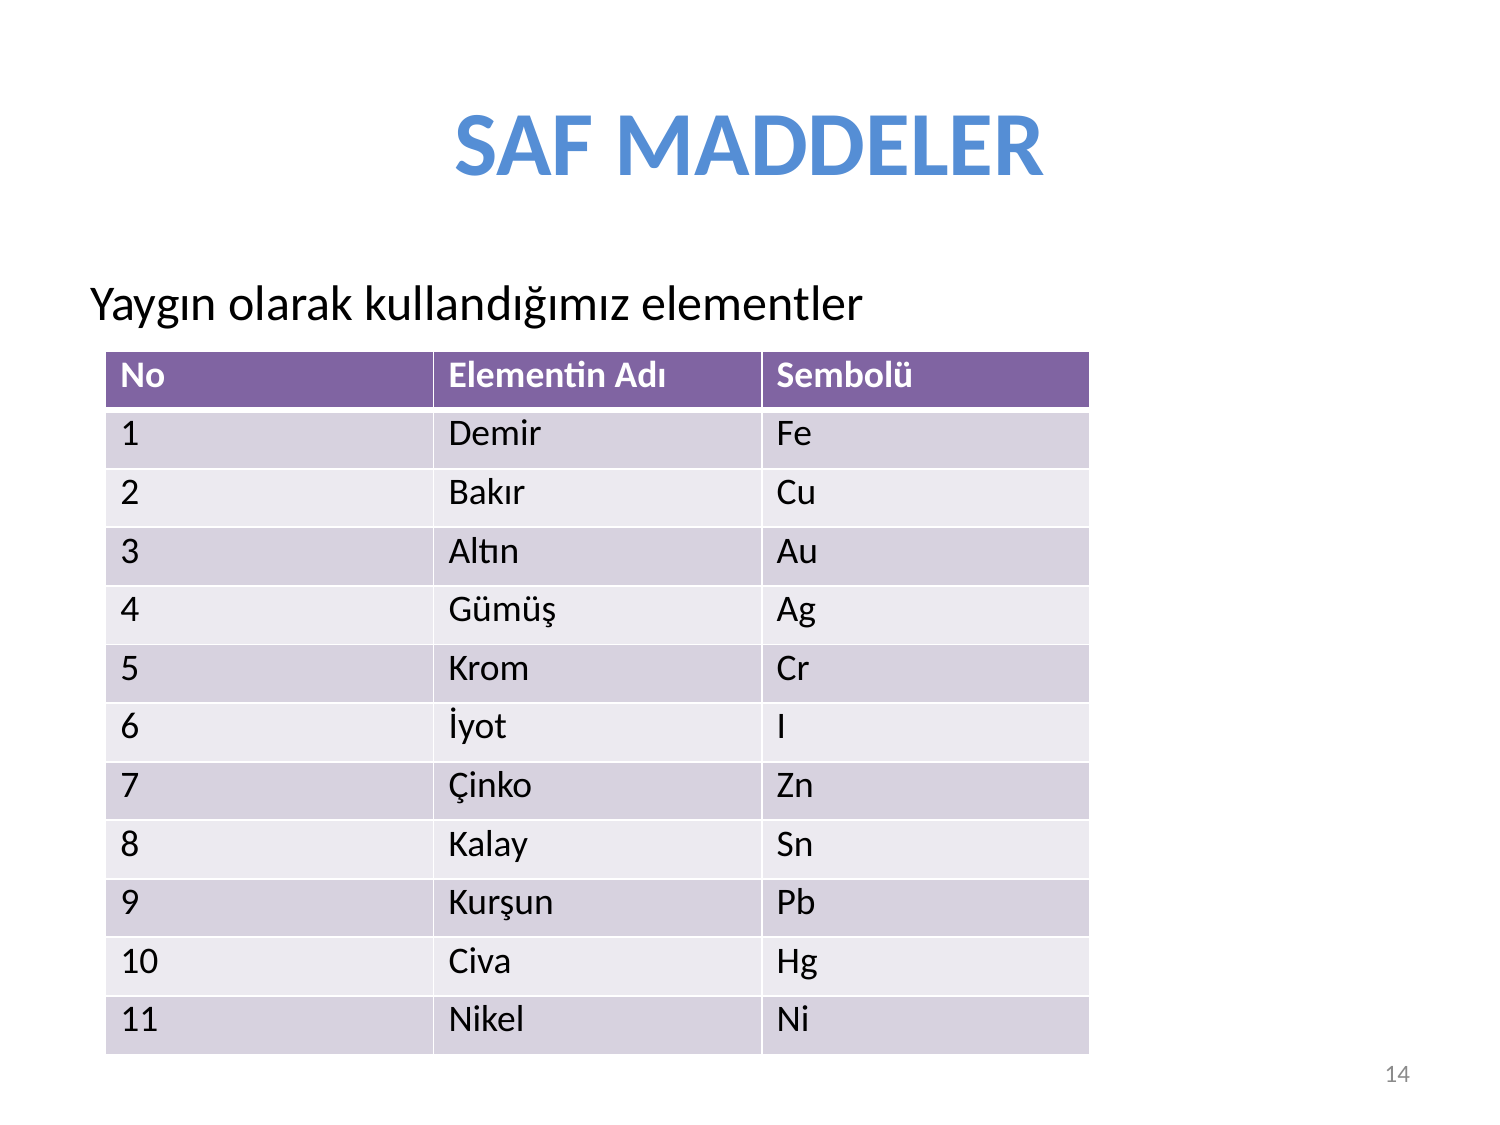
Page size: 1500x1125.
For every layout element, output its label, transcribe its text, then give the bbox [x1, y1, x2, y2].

table_header Sembolü [763, 352, 1089, 407]
table_cell 5 [106, 645, 433, 702]
table_cell 1 [106, 413, 433, 468]
table_header No [106, 352, 433, 407]
title SAF MADDELER [75, 45, 1425, 233]
table_cell 4 [106, 587, 433, 644]
list Yaygın olarak kullandığımız elementler [75, 262, 1418, 1090]
table_cell 2 [106, 470, 433, 526]
slide_number 14 [1074, 1042, 1425, 1103]
table_cell 9 [106, 880, 433, 936]
table_cell Au [763, 528, 1089, 585]
table_cell 6 [106, 704, 433, 761]
table_cell Gümüş [434, 587, 761, 644]
table_cell Çinko [434, 763, 761, 819]
table_header Elementin Adı [434, 352, 761, 407]
table_cell Krom [434, 645, 761, 702]
table_cell Cr [763, 645, 1089, 702]
table_cell Fe [763, 413, 1089, 468]
table_cell Zn [763, 763, 1089, 819]
table_cell Ag [763, 587, 1089, 644]
table_cell Bakır [434, 470, 761, 526]
table_cell 10 [106, 938, 433, 995]
table_cell Civa [434, 938, 761, 995]
table_cell 3 [106, 528, 433, 585]
table_cell Altın [434, 528, 761, 585]
table_cell 11 [106, 997, 433, 1054]
table_cell Nikel [434, 997, 761, 1054]
table_cell I [763, 704, 1089, 761]
table_cell Kalay [434, 821, 761, 878]
table_cell Hg [763, 938, 1089, 995]
table_cell Cu [763, 470, 1089, 526]
table_cell İyot [434, 704, 761, 761]
table_cell 7 [106, 763, 433, 819]
table_cell Demir [434, 413, 761, 468]
table_cell Pb [763, 880, 1089, 936]
table_cell 8 [106, 821, 433, 878]
table_cell Sn [763, 821, 1089, 878]
table_cell Ni [763, 997, 1089, 1054]
table_cell Kurşun [434, 880, 761, 936]
